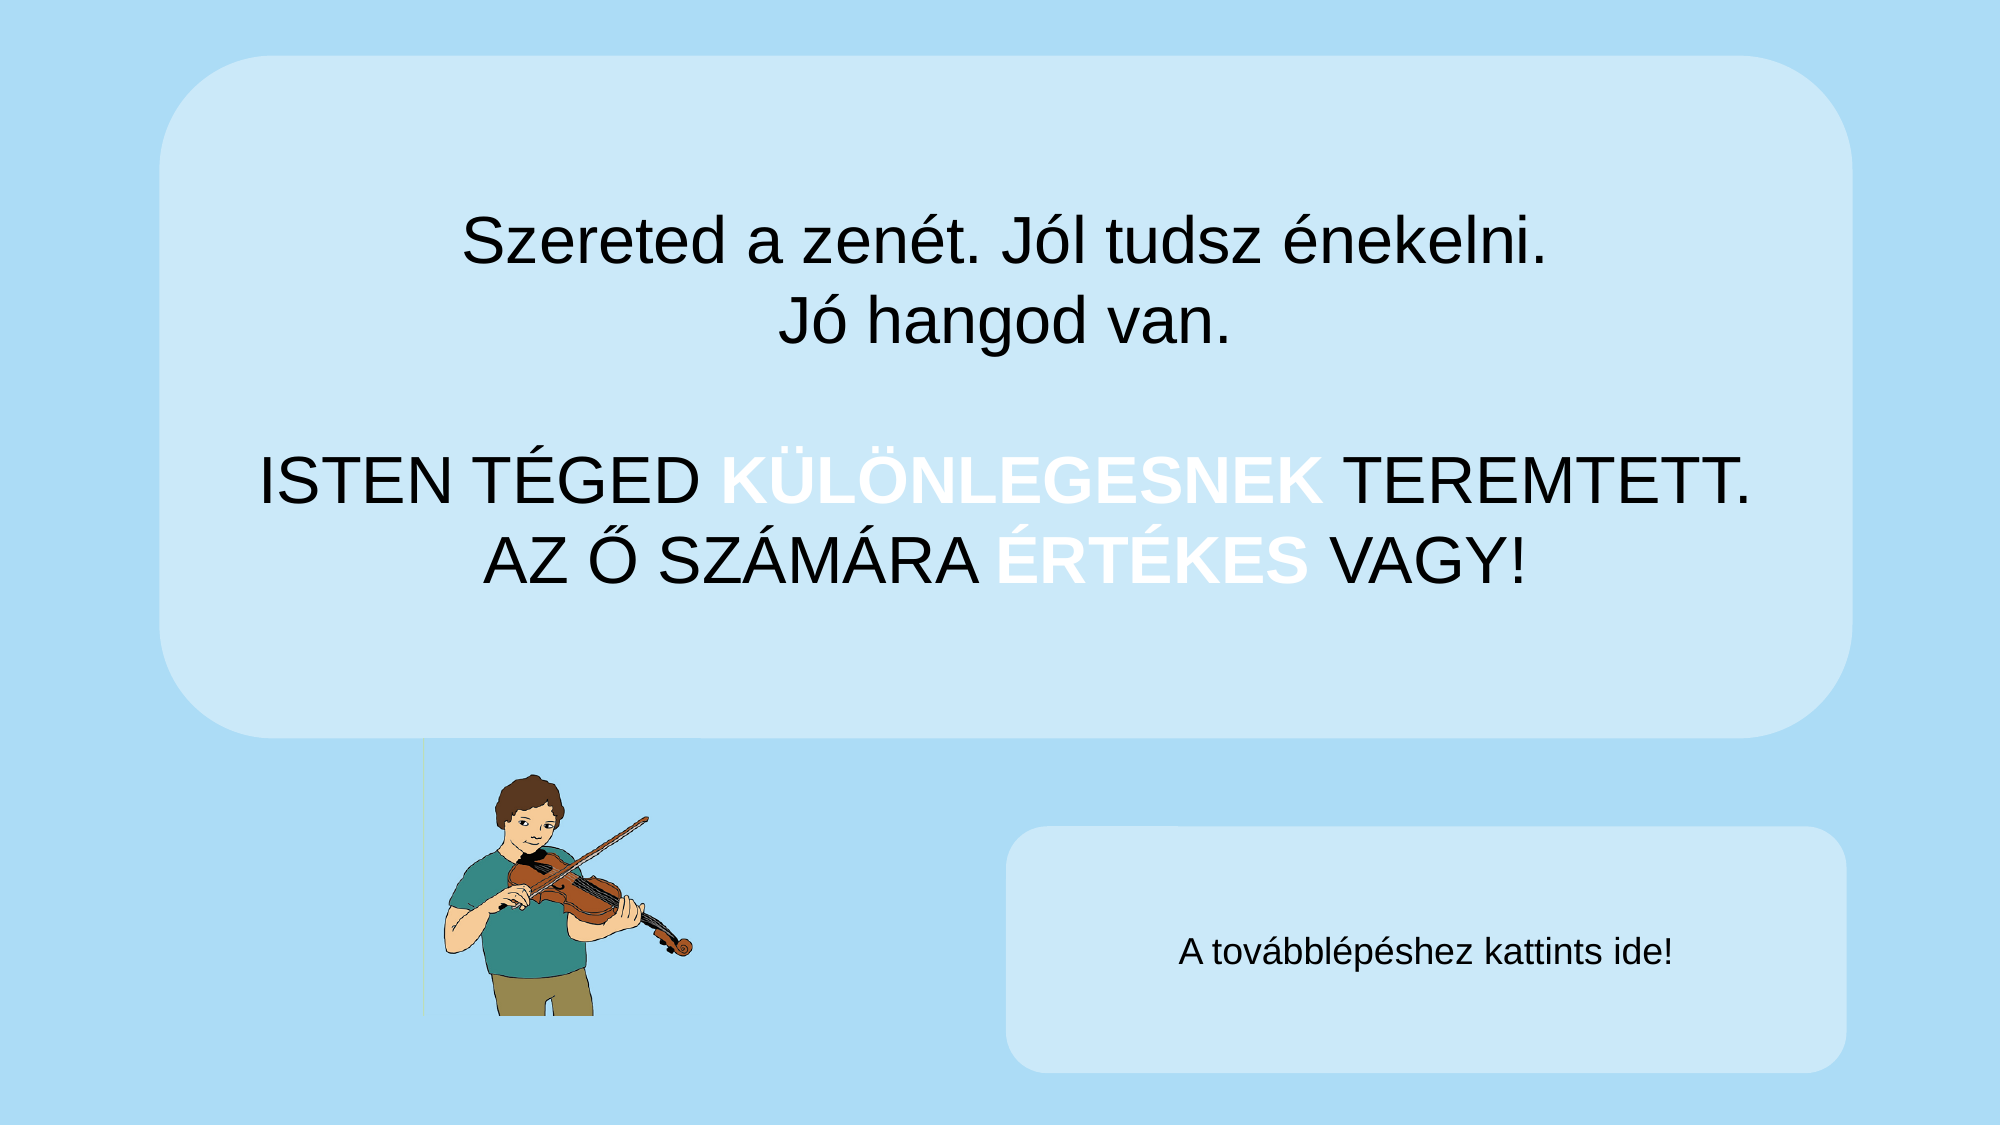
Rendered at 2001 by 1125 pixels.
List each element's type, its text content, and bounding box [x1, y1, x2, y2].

text_box Szereted a zenét. Jól tudsz énekelni. Jó hangod van. ISTEN TÉGED KÜLÖNLEGESNEK TEREMTETT. AZ Ő SZÁMÁRA ÉRTÉKES VAGY! [158, 54, 1854, 740]
text_box A továbblépéshez kattints ide! [1004, 825, 1848, 1075]
picture [423, 738, 701, 1016]
